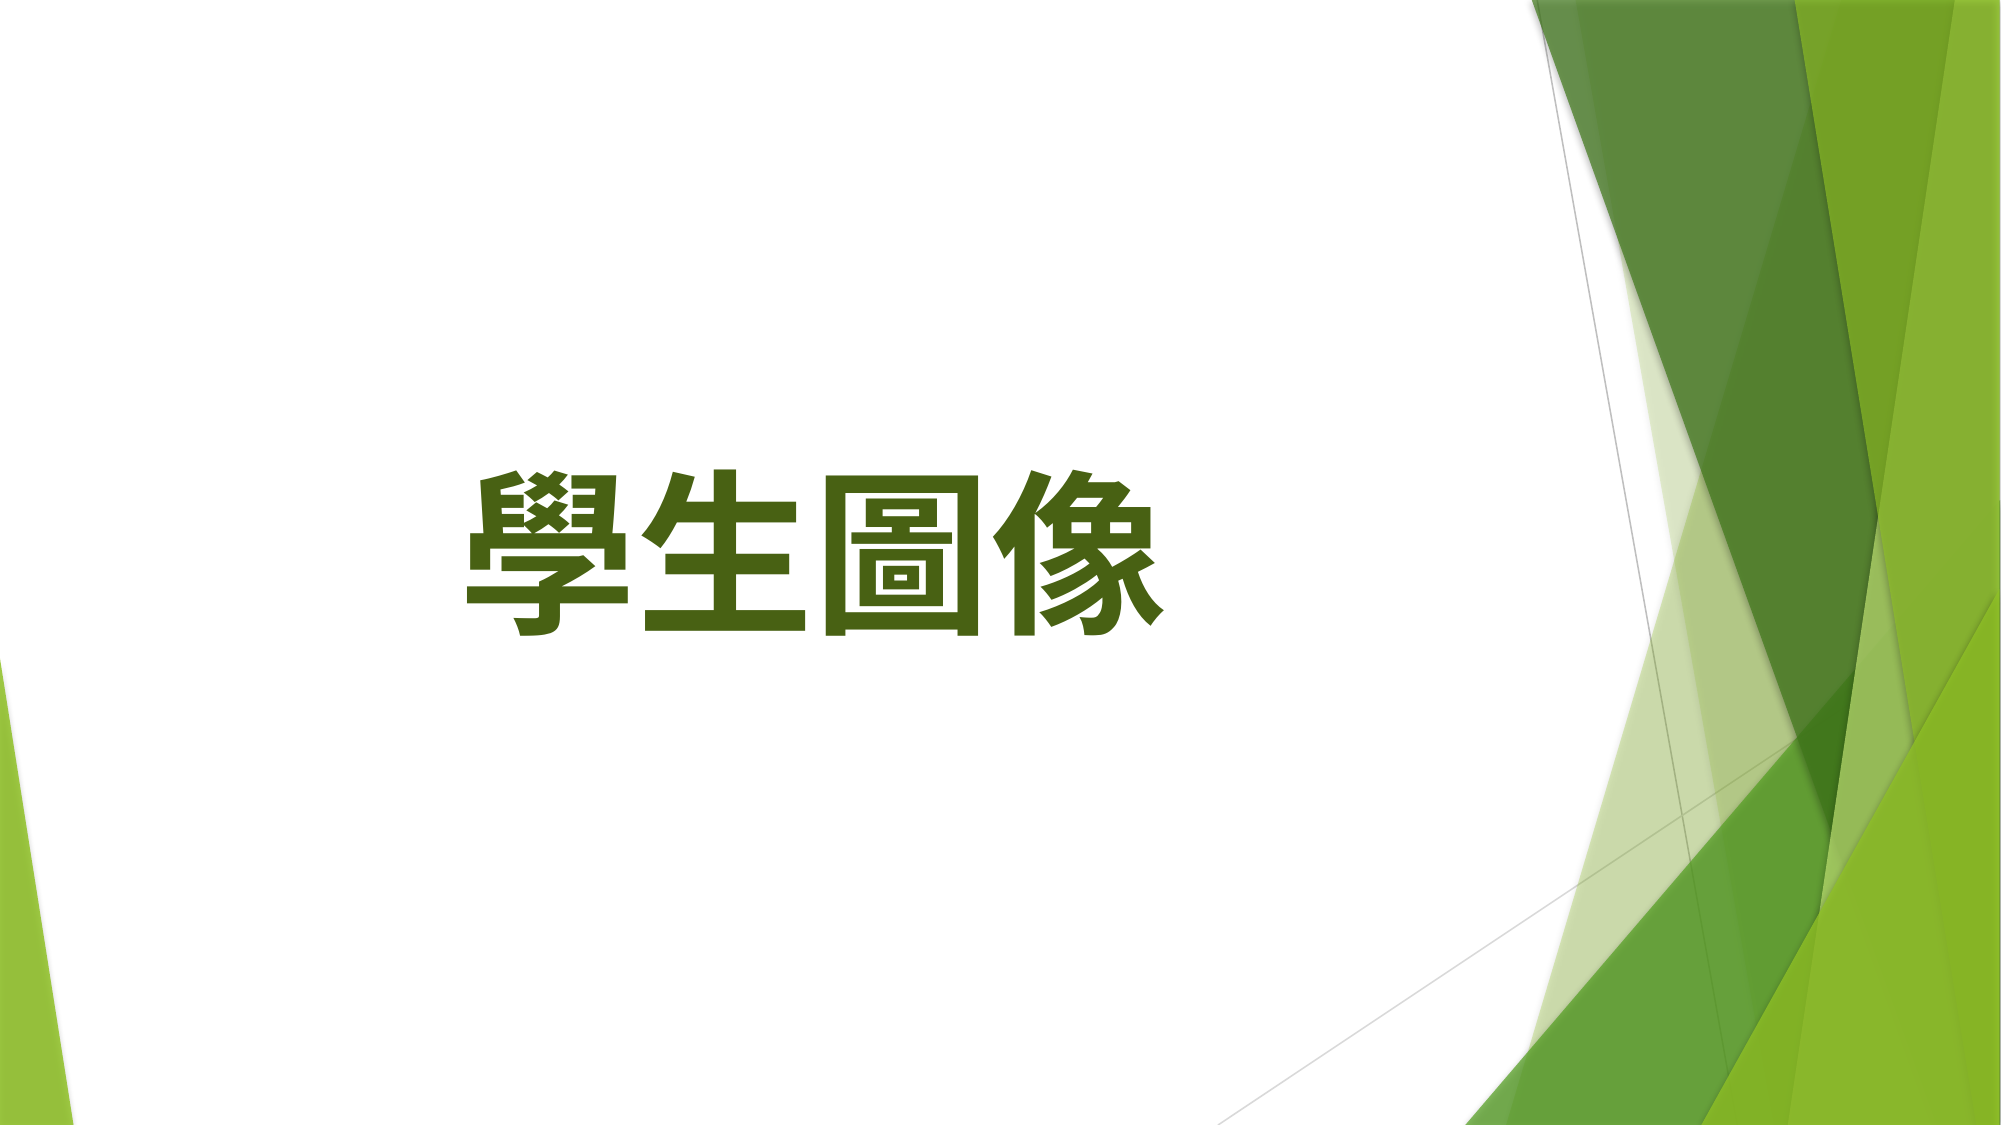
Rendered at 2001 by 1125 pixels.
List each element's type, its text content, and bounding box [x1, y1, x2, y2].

title 學生圖像 [247, 436, 1379, 743]
